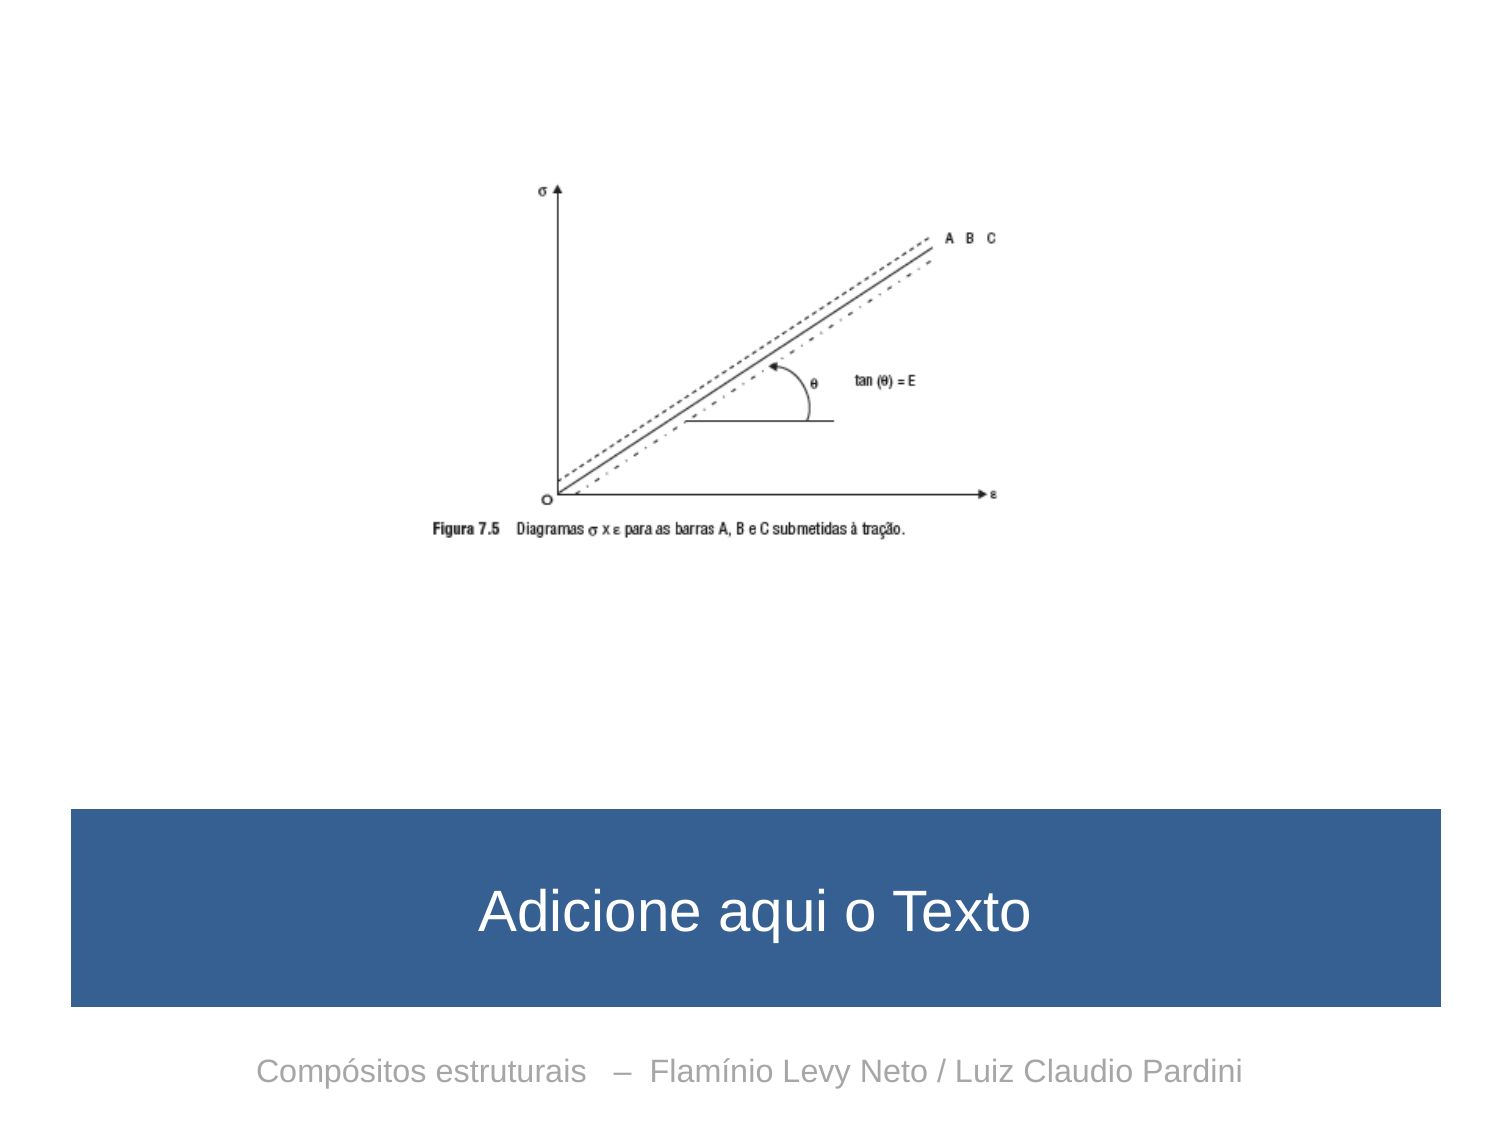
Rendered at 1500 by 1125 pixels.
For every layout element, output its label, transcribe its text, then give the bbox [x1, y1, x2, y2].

footer Compósitos estruturais – Flamínio Levy Neto / Luiz Claudio Pardini [0, 1042, 1500, 1103]
picture [404, 131, 1091, 563]
text_box Adicione aqui o Texto [70, 808, 1442, 1008]
